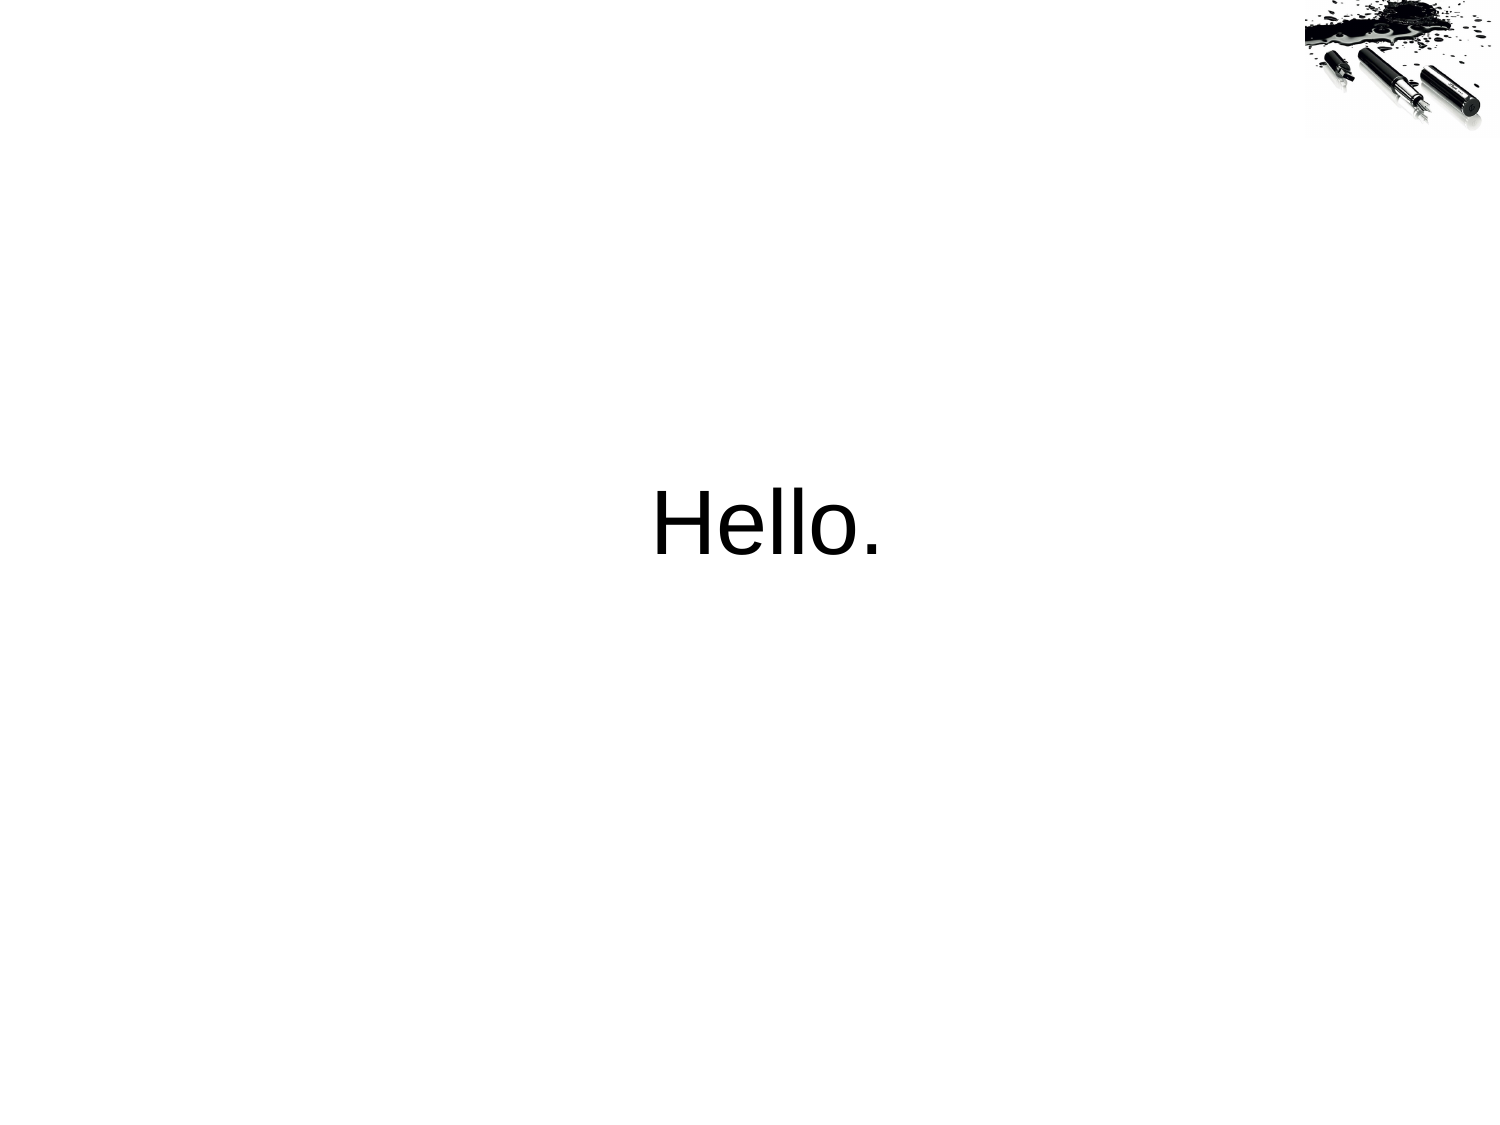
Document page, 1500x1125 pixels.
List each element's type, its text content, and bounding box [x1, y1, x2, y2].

text_box Hello. [268, 456, 1268, 581]
picture [1304, 0, 1500, 138]
